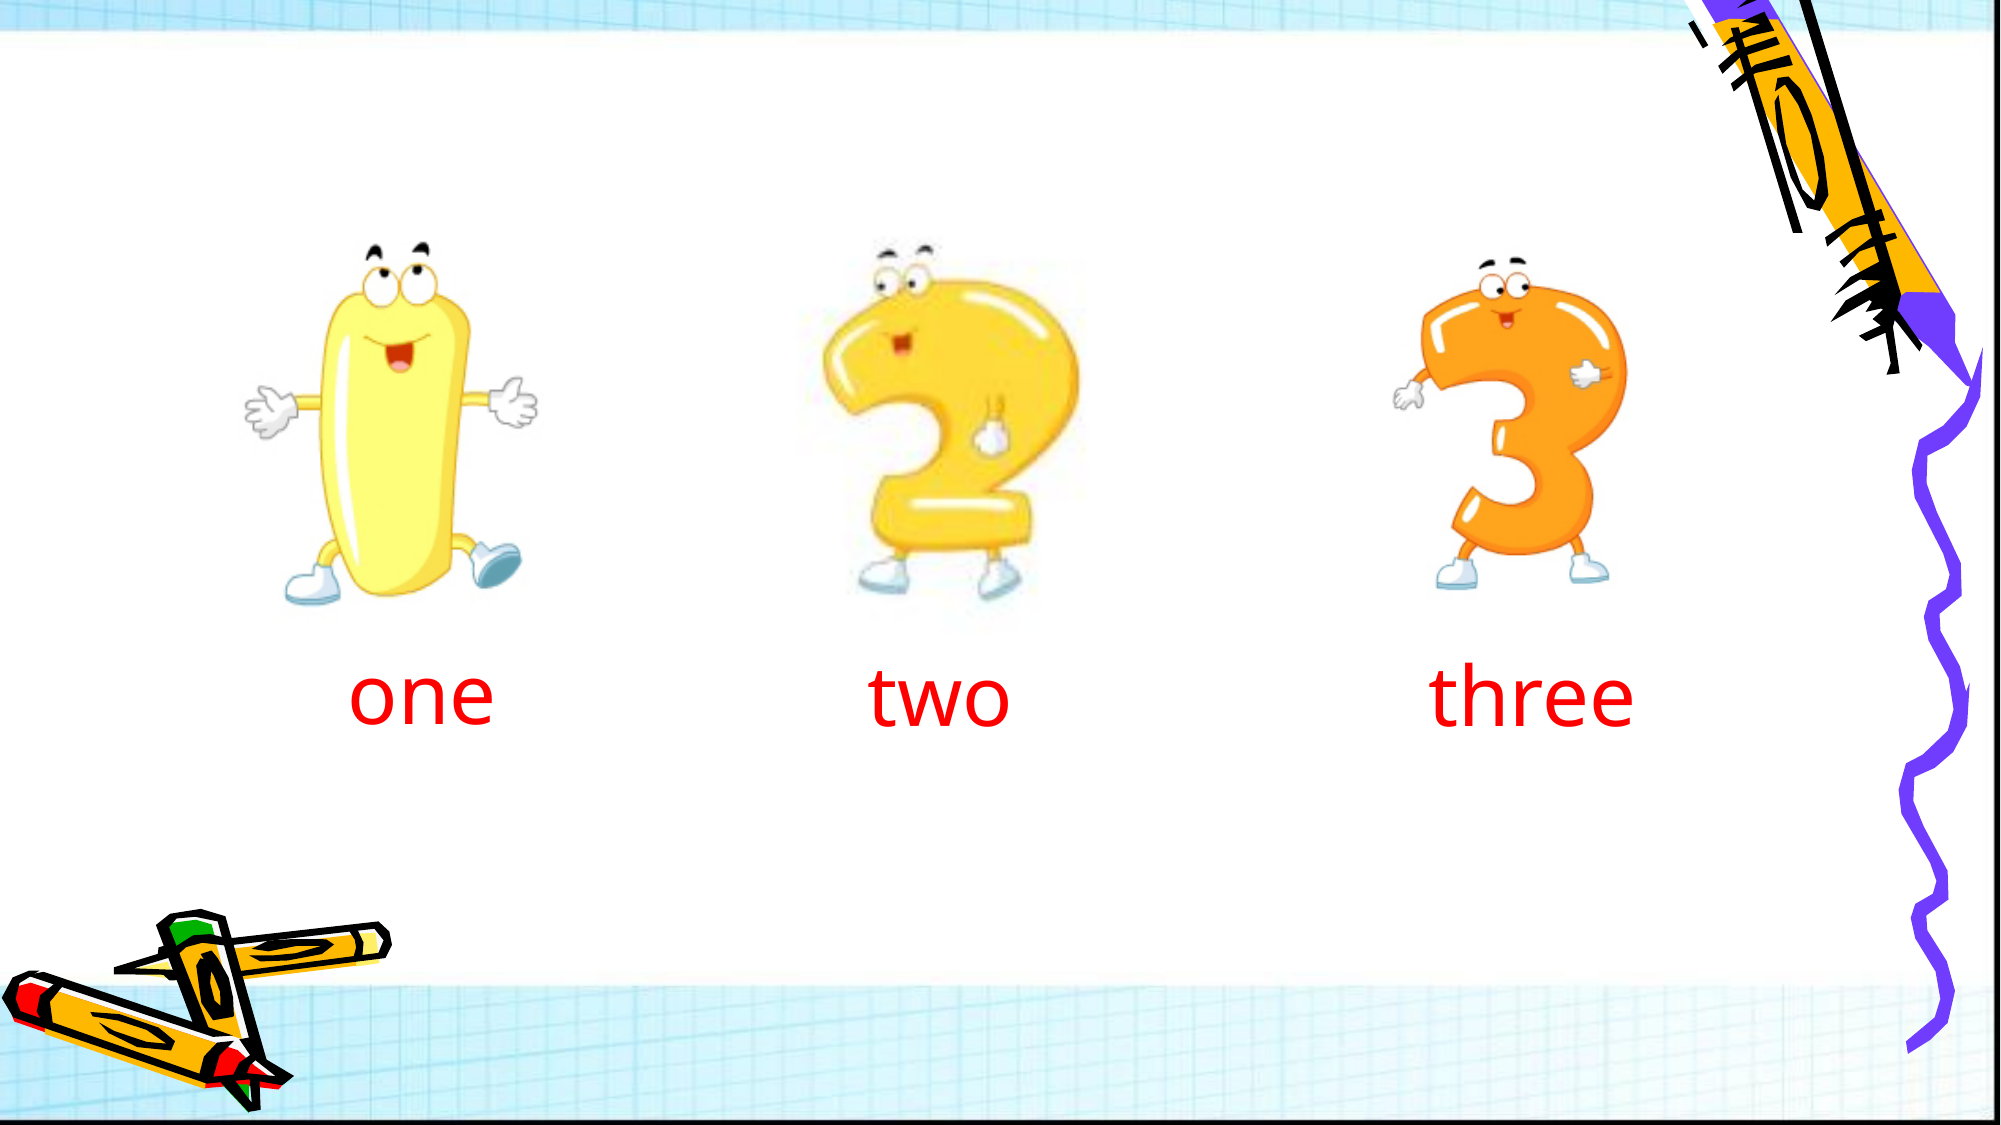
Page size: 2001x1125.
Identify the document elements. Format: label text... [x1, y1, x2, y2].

picture [1770, 0, 1829, 100]
picture [0, 0, 2001, 1125]
text_box two [852, 643, 1125, 751]
text_box one [333, 679, 605, 749]
text_box three [1413, 636, 1686, 751]
